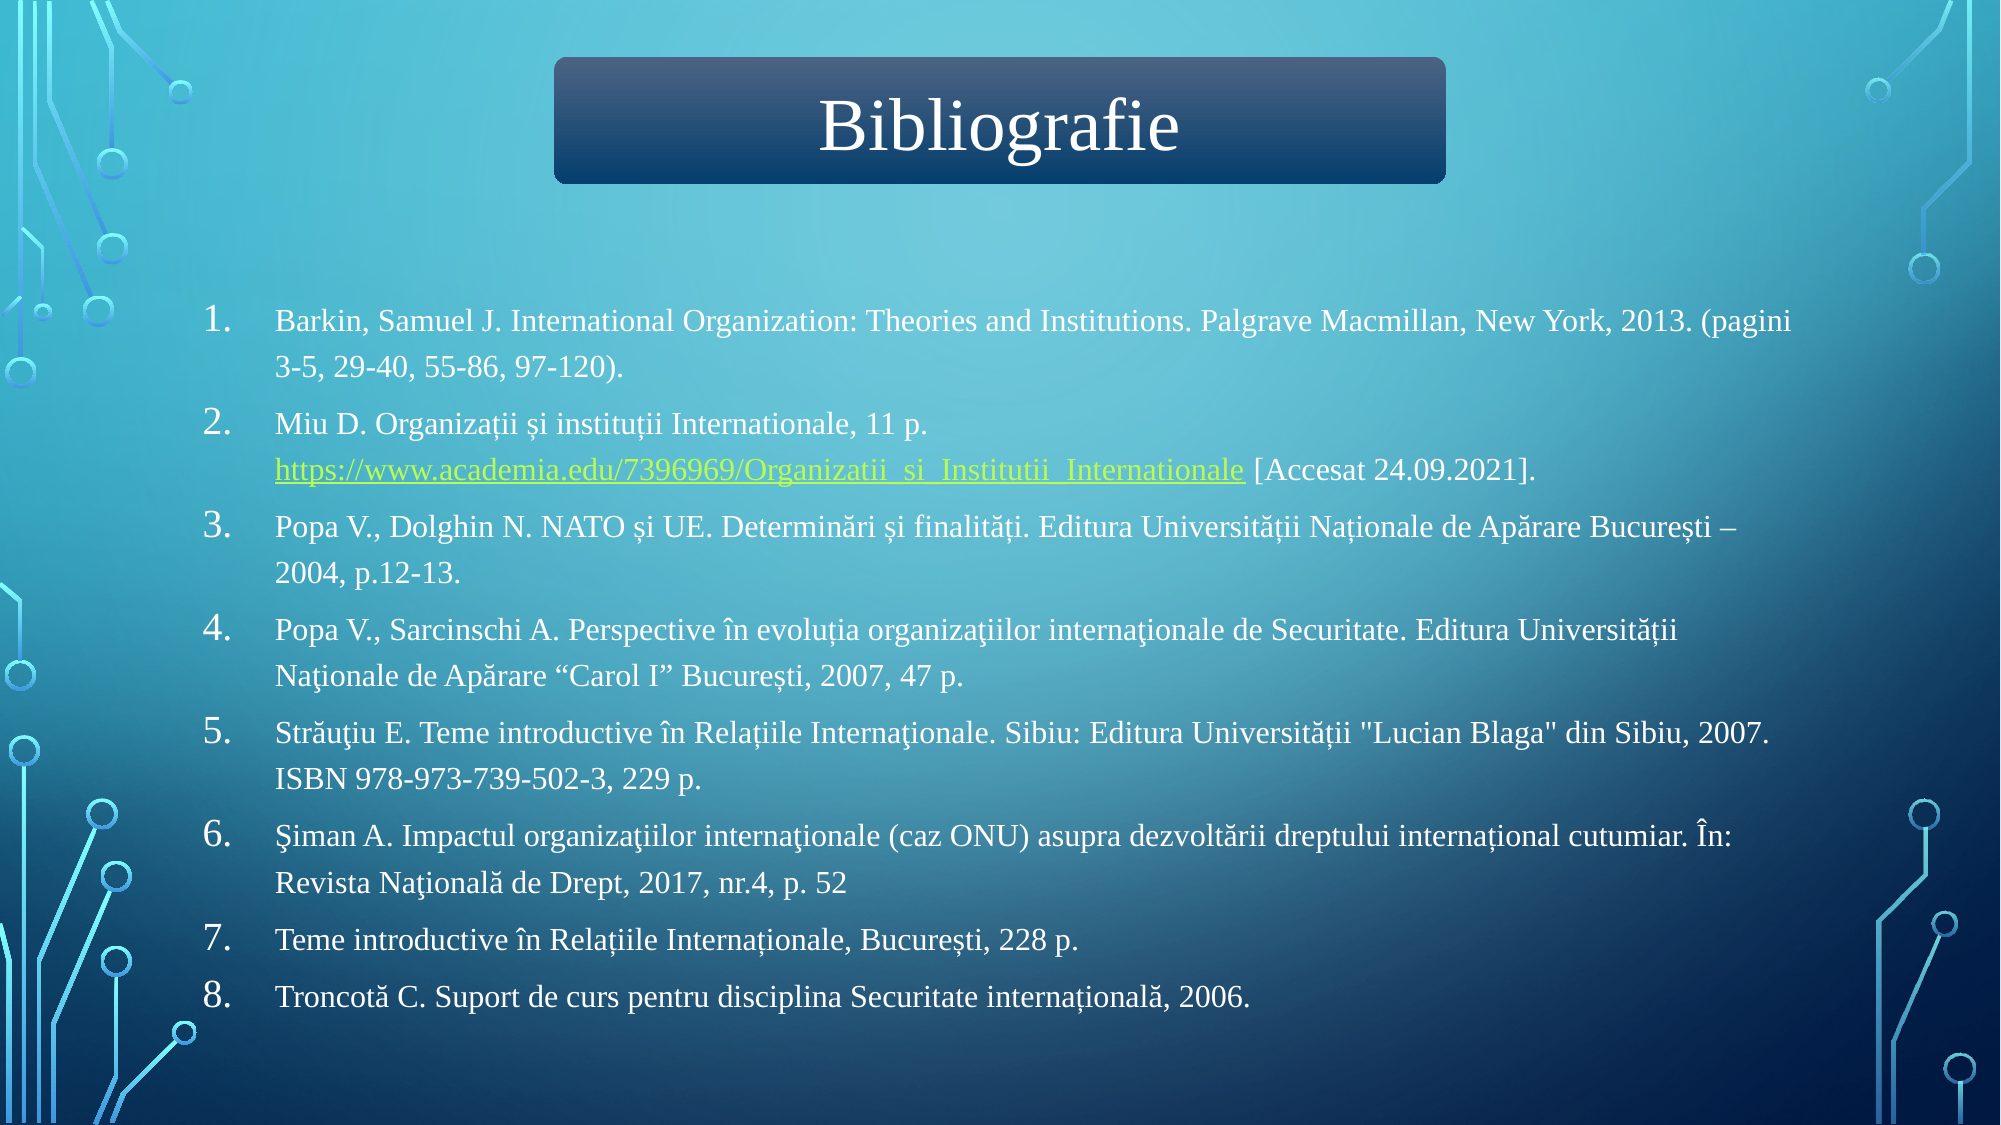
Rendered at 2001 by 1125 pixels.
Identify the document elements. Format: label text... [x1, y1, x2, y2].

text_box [554, 56, 1446, 185]
list Barkin, Samuel J. International Organization: Theories and Institutions. Palgrave Macmillan, New York, 2013. (pagini 3-5, 29-40, 55-86, 97-120). Miu D. Organizații și instituții Internationale, 11 p. https://www.academia.edu/7396969/Organizatii_si_Institutii_Internationale [Accesat 24.09.2021]. Popa V., Dolghin N. NATO și UE. Determinări și finalități. Editura Universității Naționale de Apărare București – 2004, p.12-13. Popa V., Sarcinschi A. Perspective în evoluția organizaţiilor internaţionale de Securitate. Editura Universității Naţionale de Apărare “Carol I” București, 2007, 47 p. Străuţiu E. Teme introductive în Relațiile Internaţionale. Sibiu: Editura Universității "Lucian Blaga" din Sibiu, 2007. ISBN 978-973-739-502-3, 229 p. Şiman A. Impactul organizaţiilor internaţionale (caz ONU) asupra dezvoltării dreptului internațional cutumiar. În: Revista Naţională de Drept, 2017, nr.4, p. 52 Teme introductive în Relațiile Internaționale, București, 228 p. Troncotă C. Suport de curs pentru disciplina Securitate internațională, 2006. [187, 283, 1813, 1032]
